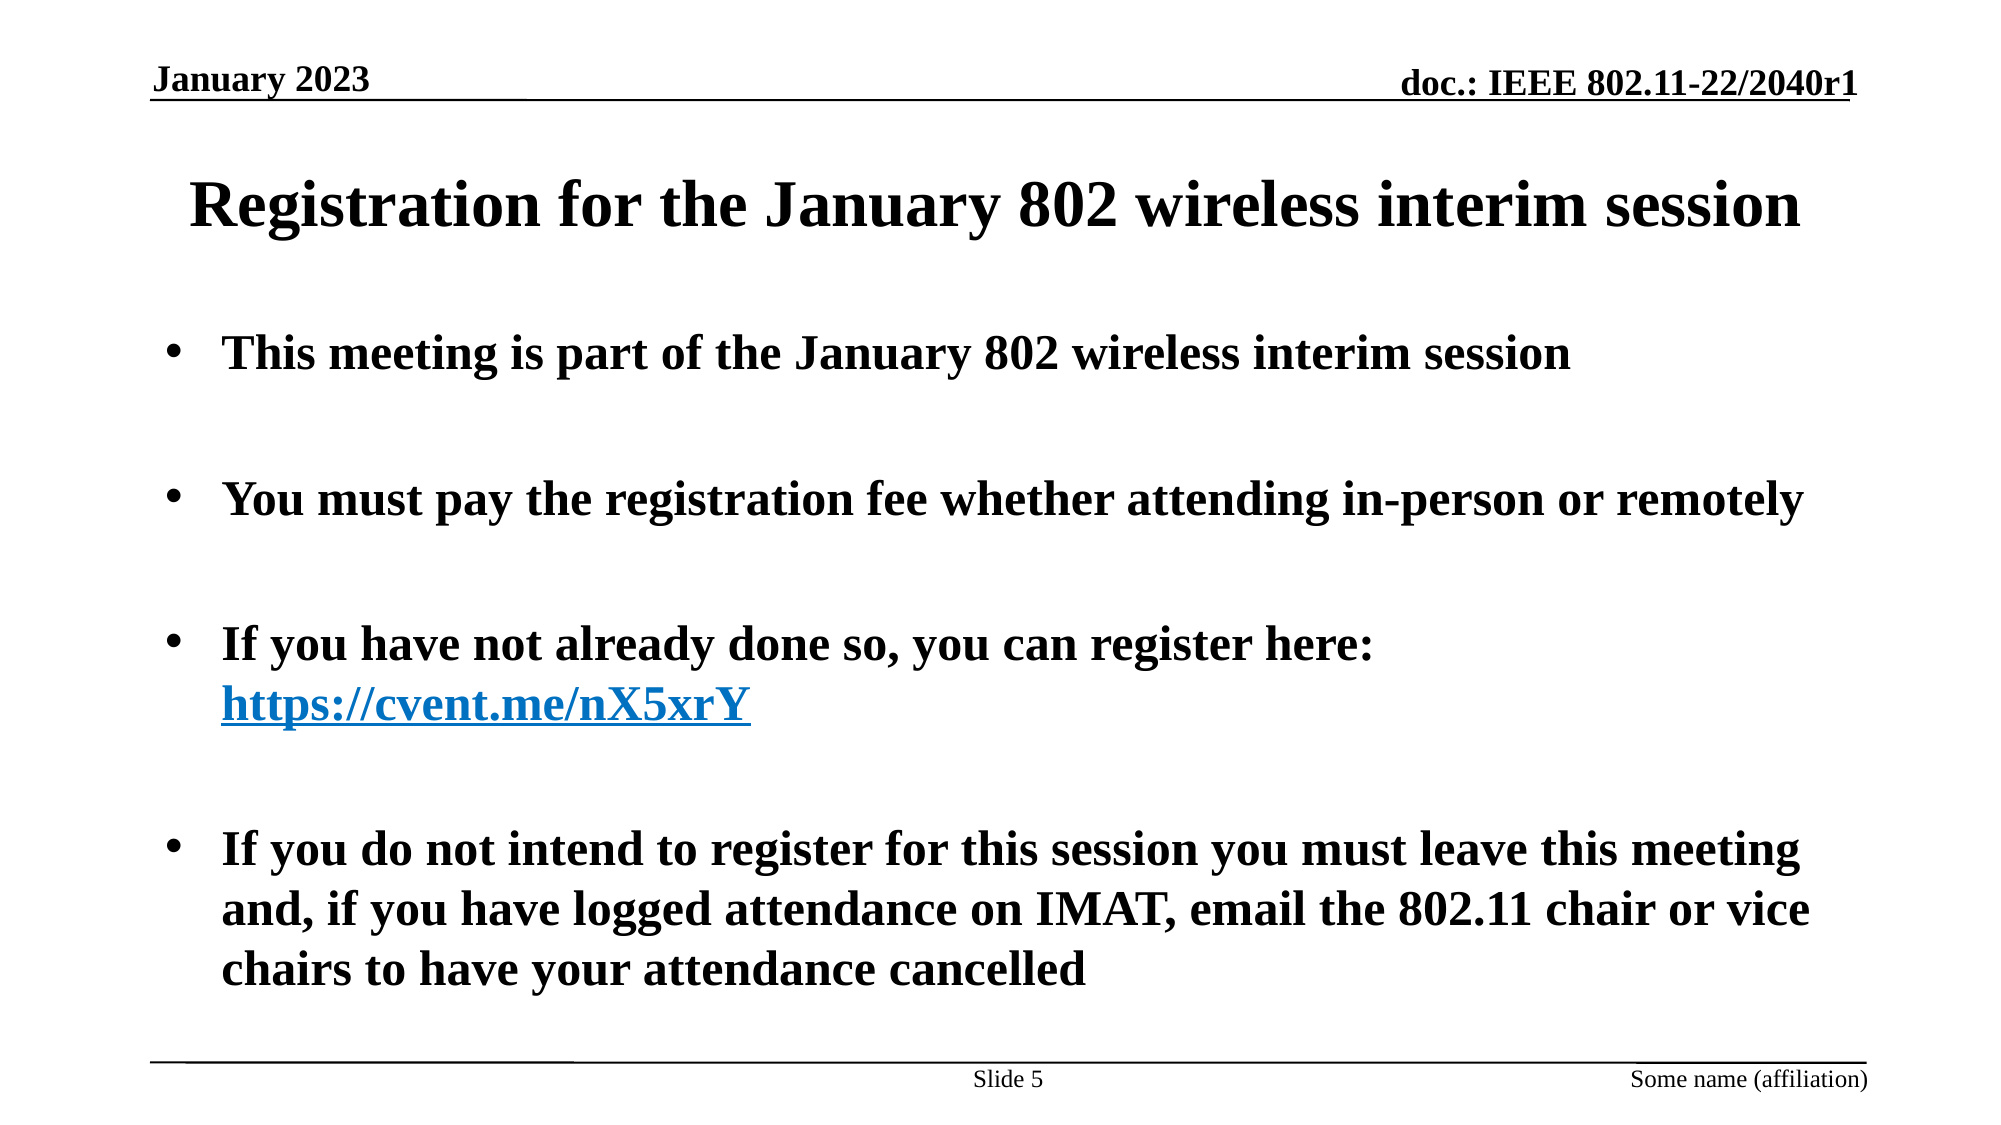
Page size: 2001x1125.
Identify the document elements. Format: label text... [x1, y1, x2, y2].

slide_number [152, 54, 563, 100]
footer Some name (affiliation) [1171, 1061, 1869, 1093]
slide_number Slide 5 [950, 1061, 1067, 1123]
title Registration for the January 802 wireless interim session [124, 112, 1869, 288]
list This meeting is part of the January 802 wireless interim session You must pay the registration fee whether attending in-person or remotely If you have not already done so, you can register here: https://cvent.me/nX5xrY If you do not intend to register for this session you must leave this meeting and, if you have logged attendance on IMAT, email the 802.11 chair or vice chairs to have your attendance cancelled [149, 312, 1850, 1063]
